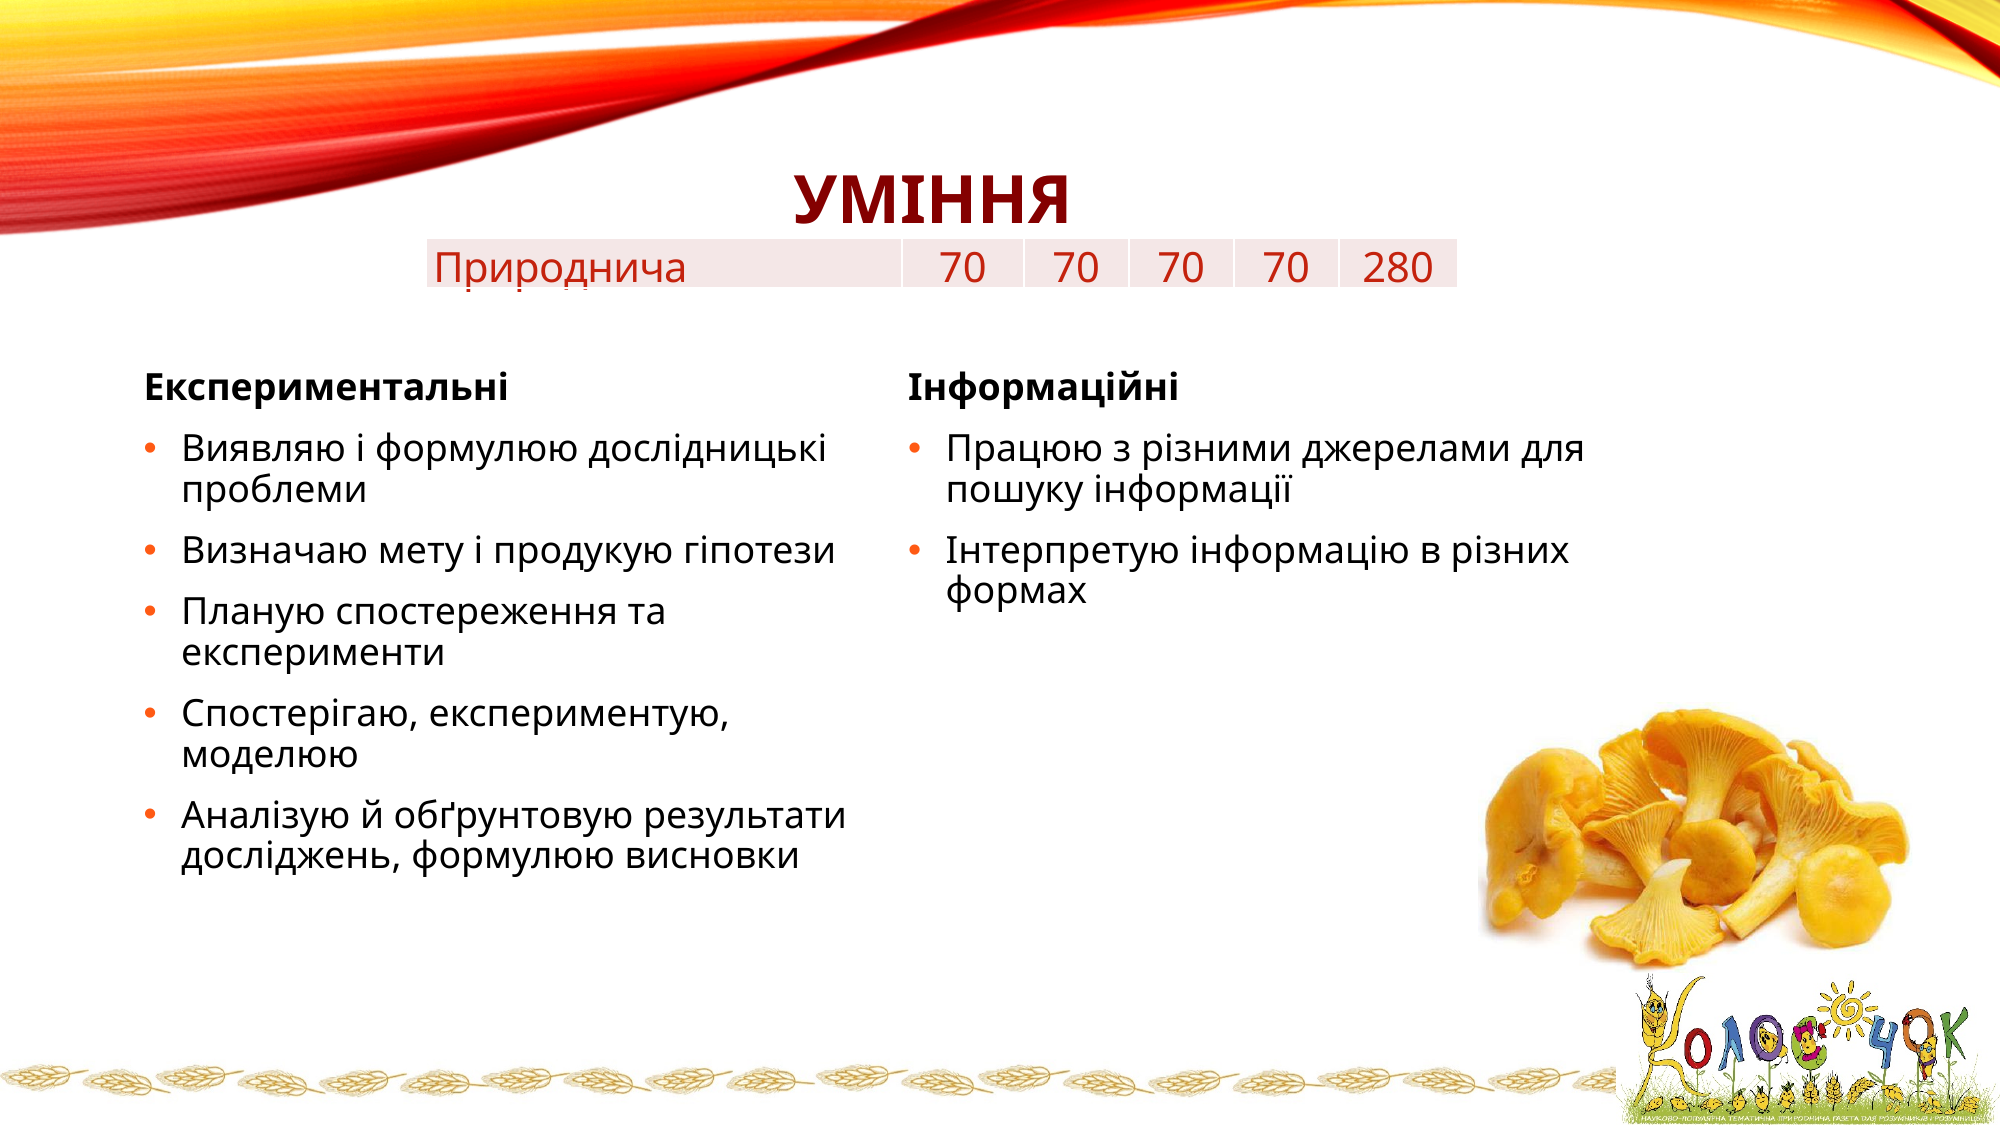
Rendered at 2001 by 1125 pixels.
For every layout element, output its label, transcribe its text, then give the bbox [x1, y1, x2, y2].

table_header 70 [1025, 239, 1128, 287]
picture [0, 0, 2000, 237]
table_header 70 [1130, 239, 1233, 287]
table_header 70 [903, 239, 1023, 287]
table_header 70 [1235, 239, 1338, 287]
text_box УМІННЯ [93, 149, 1791, 324]
table_header Природнича [427, 239, 901, 287]
list Експериментальні Виявляю і формулюю дослідницькі проблеми Визначаю мету і продукую гіпотези Планую спостереження та експерименти Спостерігаю, експериментую, моделюю Аналізую й обґрунтовую результати досліджень, формулюю висновки Інформаційні Працюю з різними джерелами для пошуку інформації Інтерпретую інформацію в різних формах [128, 360, 1688, 973]
table_header 280 [1340, 239, 1457, 287]
picture [0, 701, 2000, 1125]
